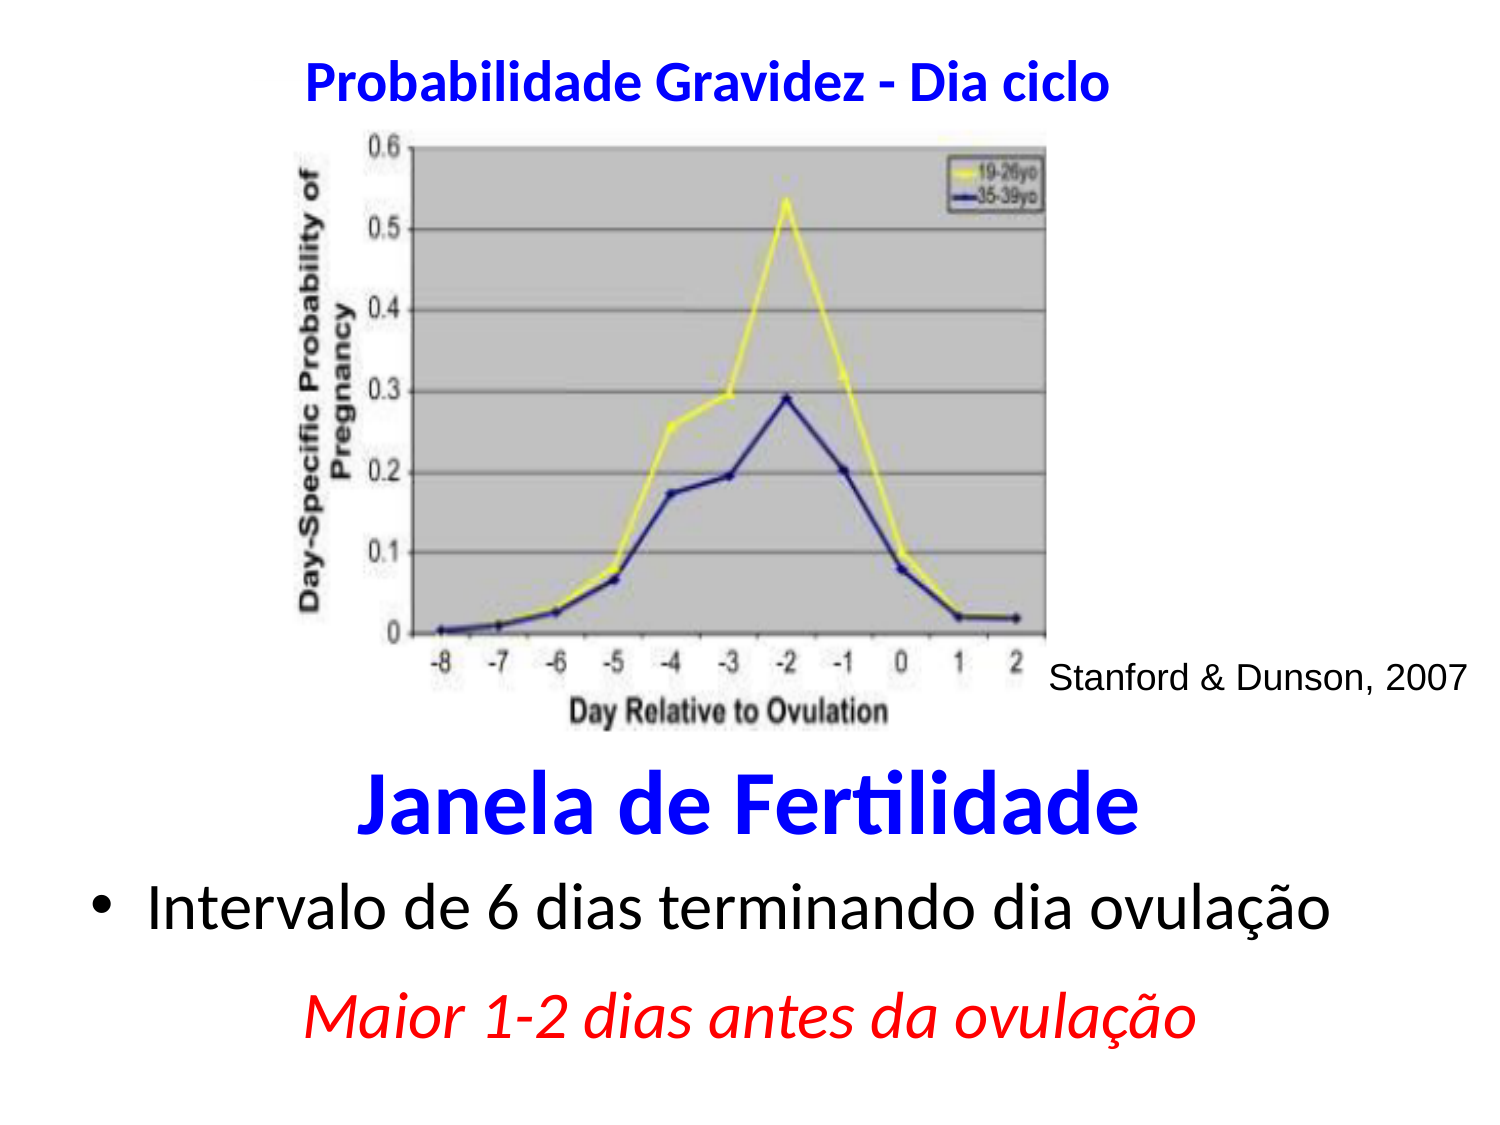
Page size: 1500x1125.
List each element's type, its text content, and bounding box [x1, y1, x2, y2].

picture [253, 79, 1090, 740]
title Janela de Fertilidade [75, 704, 1425, 839]
list Intervalo de 6 dias terminando dia ovulação Maior 1-2 dias antes da ovulação [75, 839, 1425, 1069]
text_box Probabilidade Gravidez - Dia ciclo [123, 31, 1294, 126]
text_box Stanford & Dunson, 2007 [1094, 645, 1491, 705]
